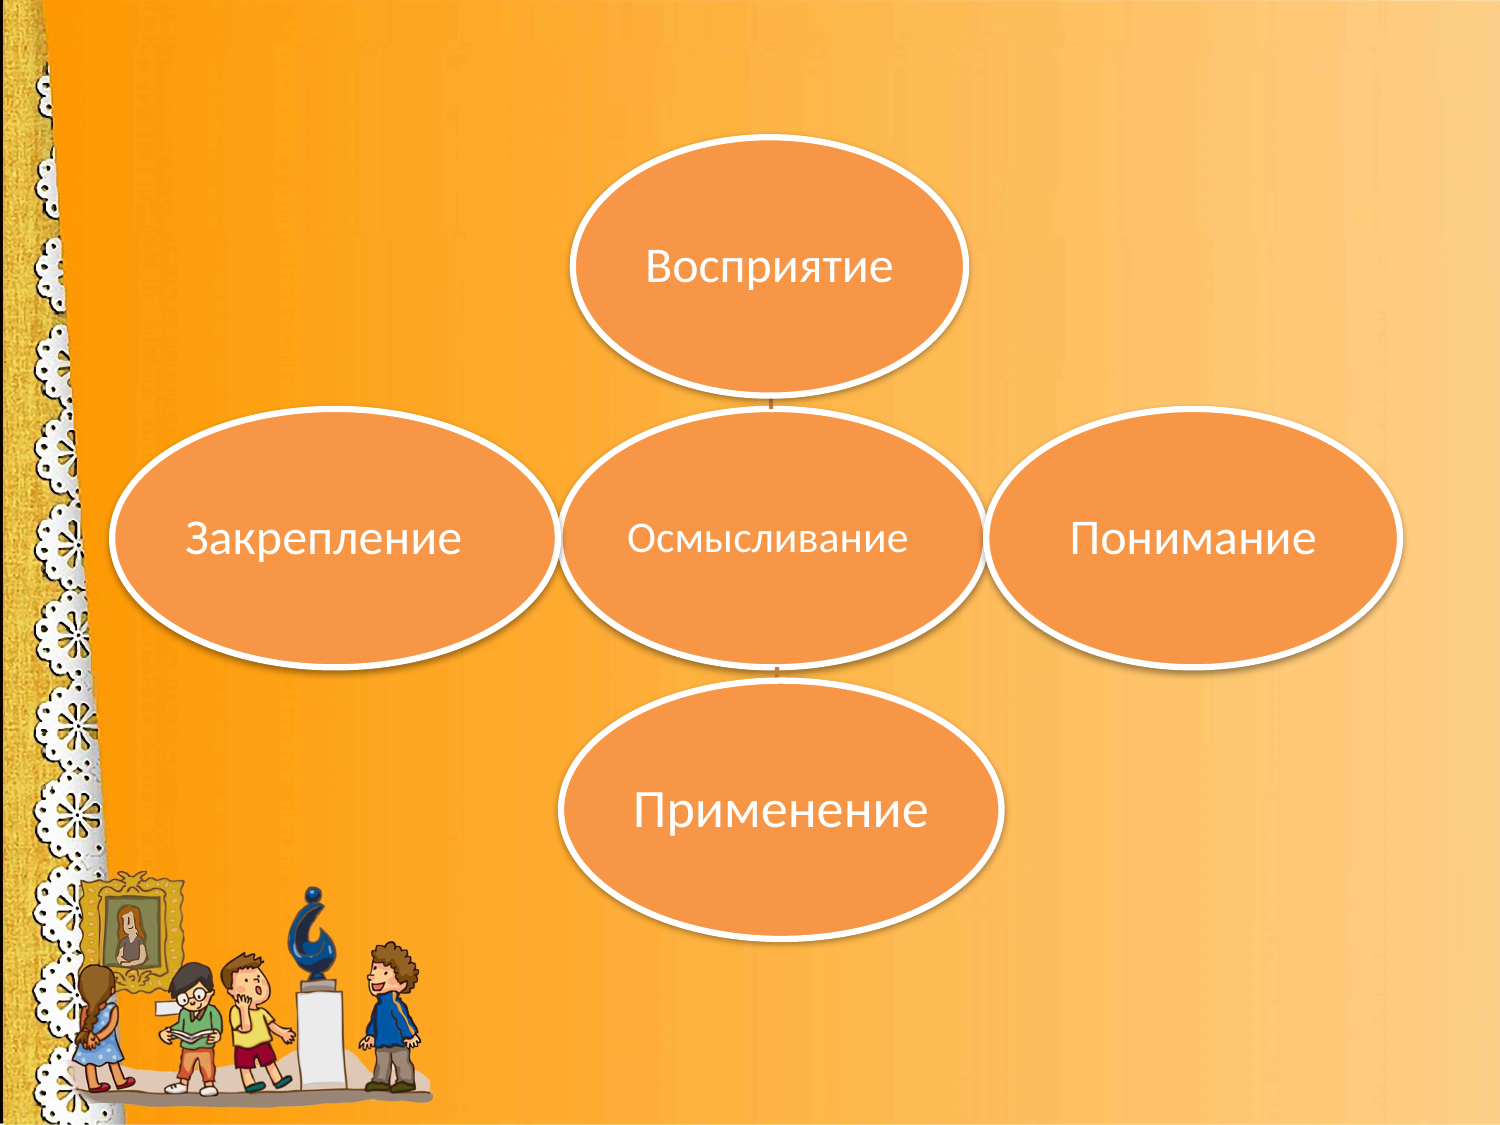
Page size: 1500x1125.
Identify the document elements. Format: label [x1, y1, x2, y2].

picture [0, 0, 1500, 1125]
list [74, 66, 1426, 1006]
